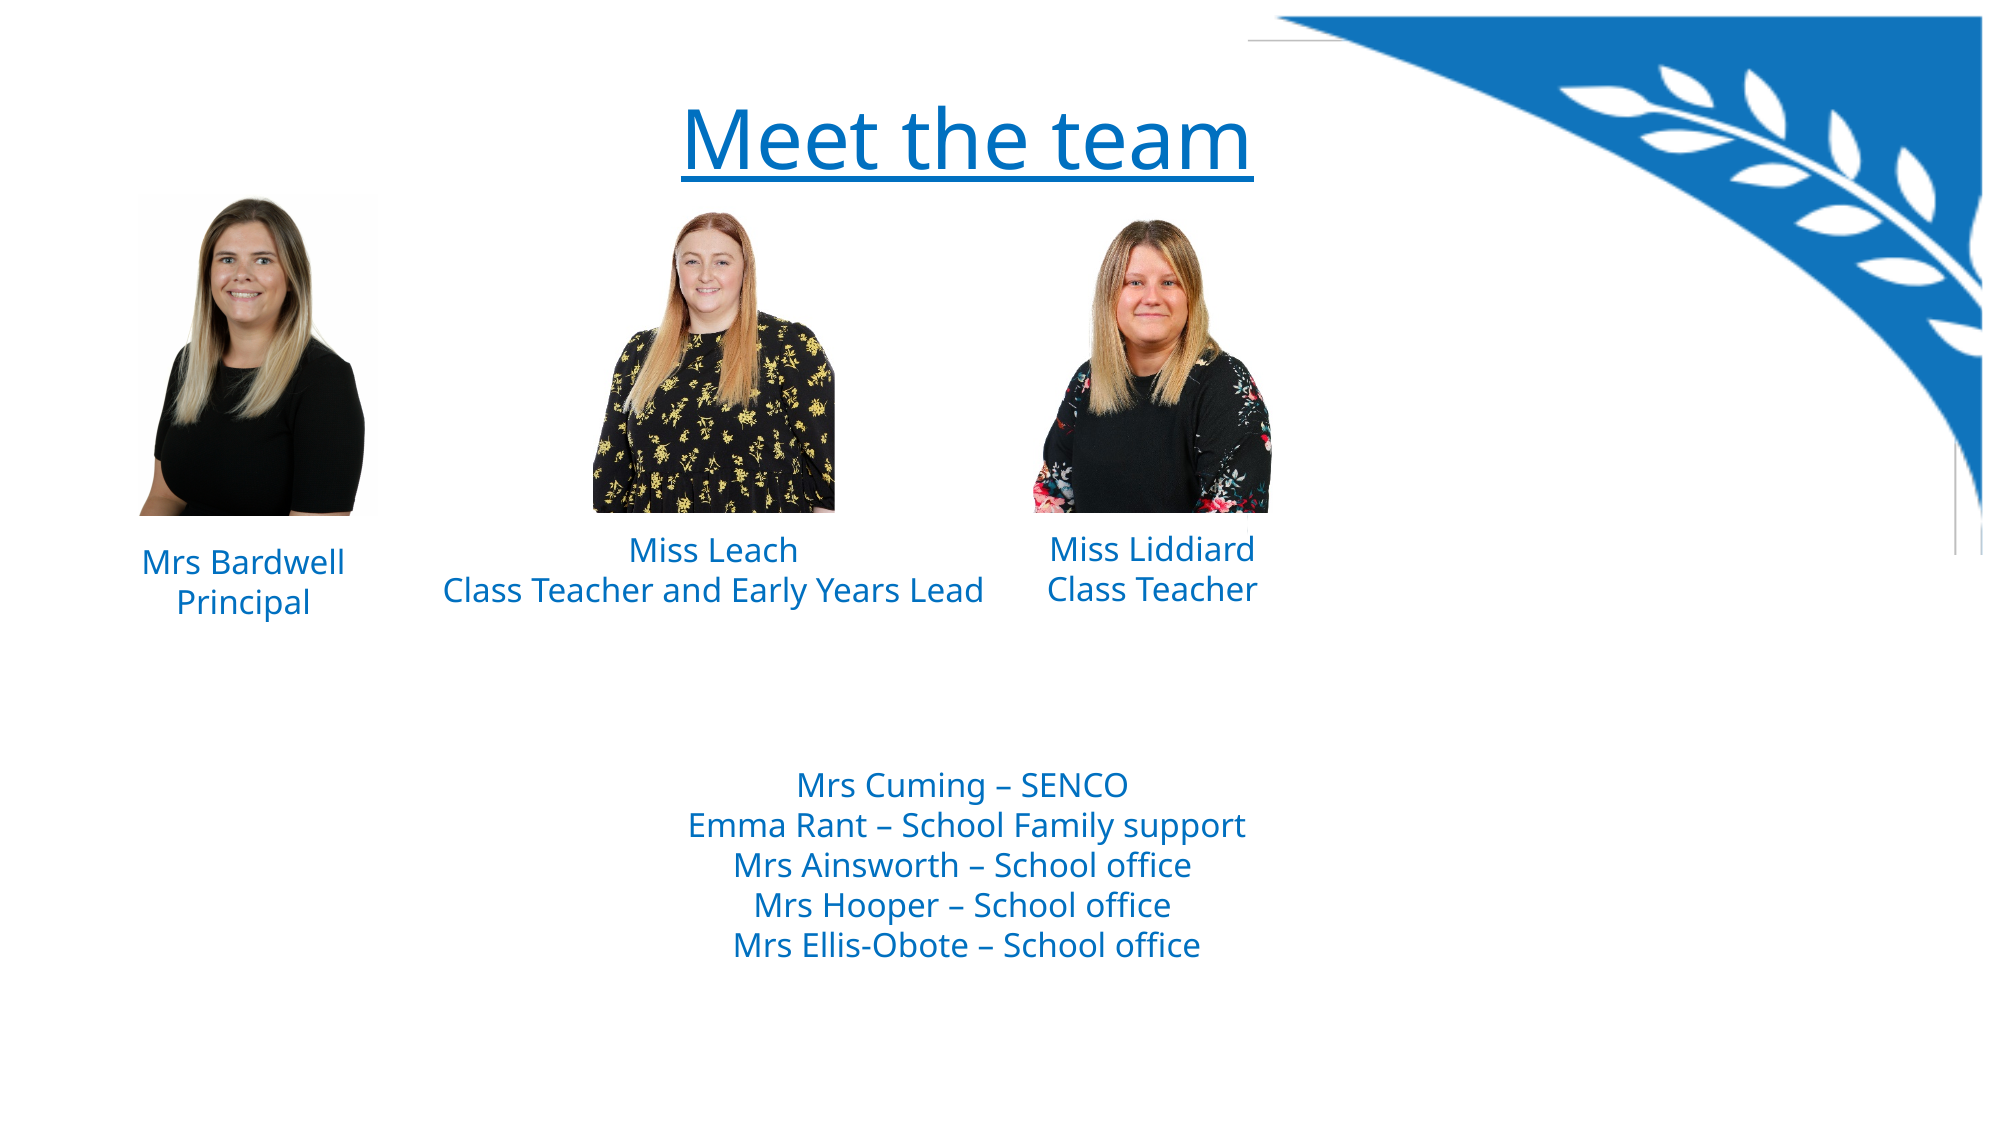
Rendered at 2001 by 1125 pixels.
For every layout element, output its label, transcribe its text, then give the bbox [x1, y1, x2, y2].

text_box Mrs Bardwell Principal [0, 533, 628, 629]
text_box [1247, 15, 1983, 580]
picture [593, 206, 835, 513]
picture [138, 194, 378, 516]
picture [1033, 212, 1273, 513]
text_box Meet the team [121, 79, 1247, 194]
text_box Mrs Cuming – SENCO Emma Rant – School Family support Mrs Ainsworth – School office Mrs Hooper – School office Mrs Ellis-Obote – School office [533, 757, 1402, 1012]
text_box Miss Leach Class Teacher and Early Years Lead [330, 521, 1098, 617]
text_box Miss Liddiard Class Teacher [768, 520, 1537, 616]
